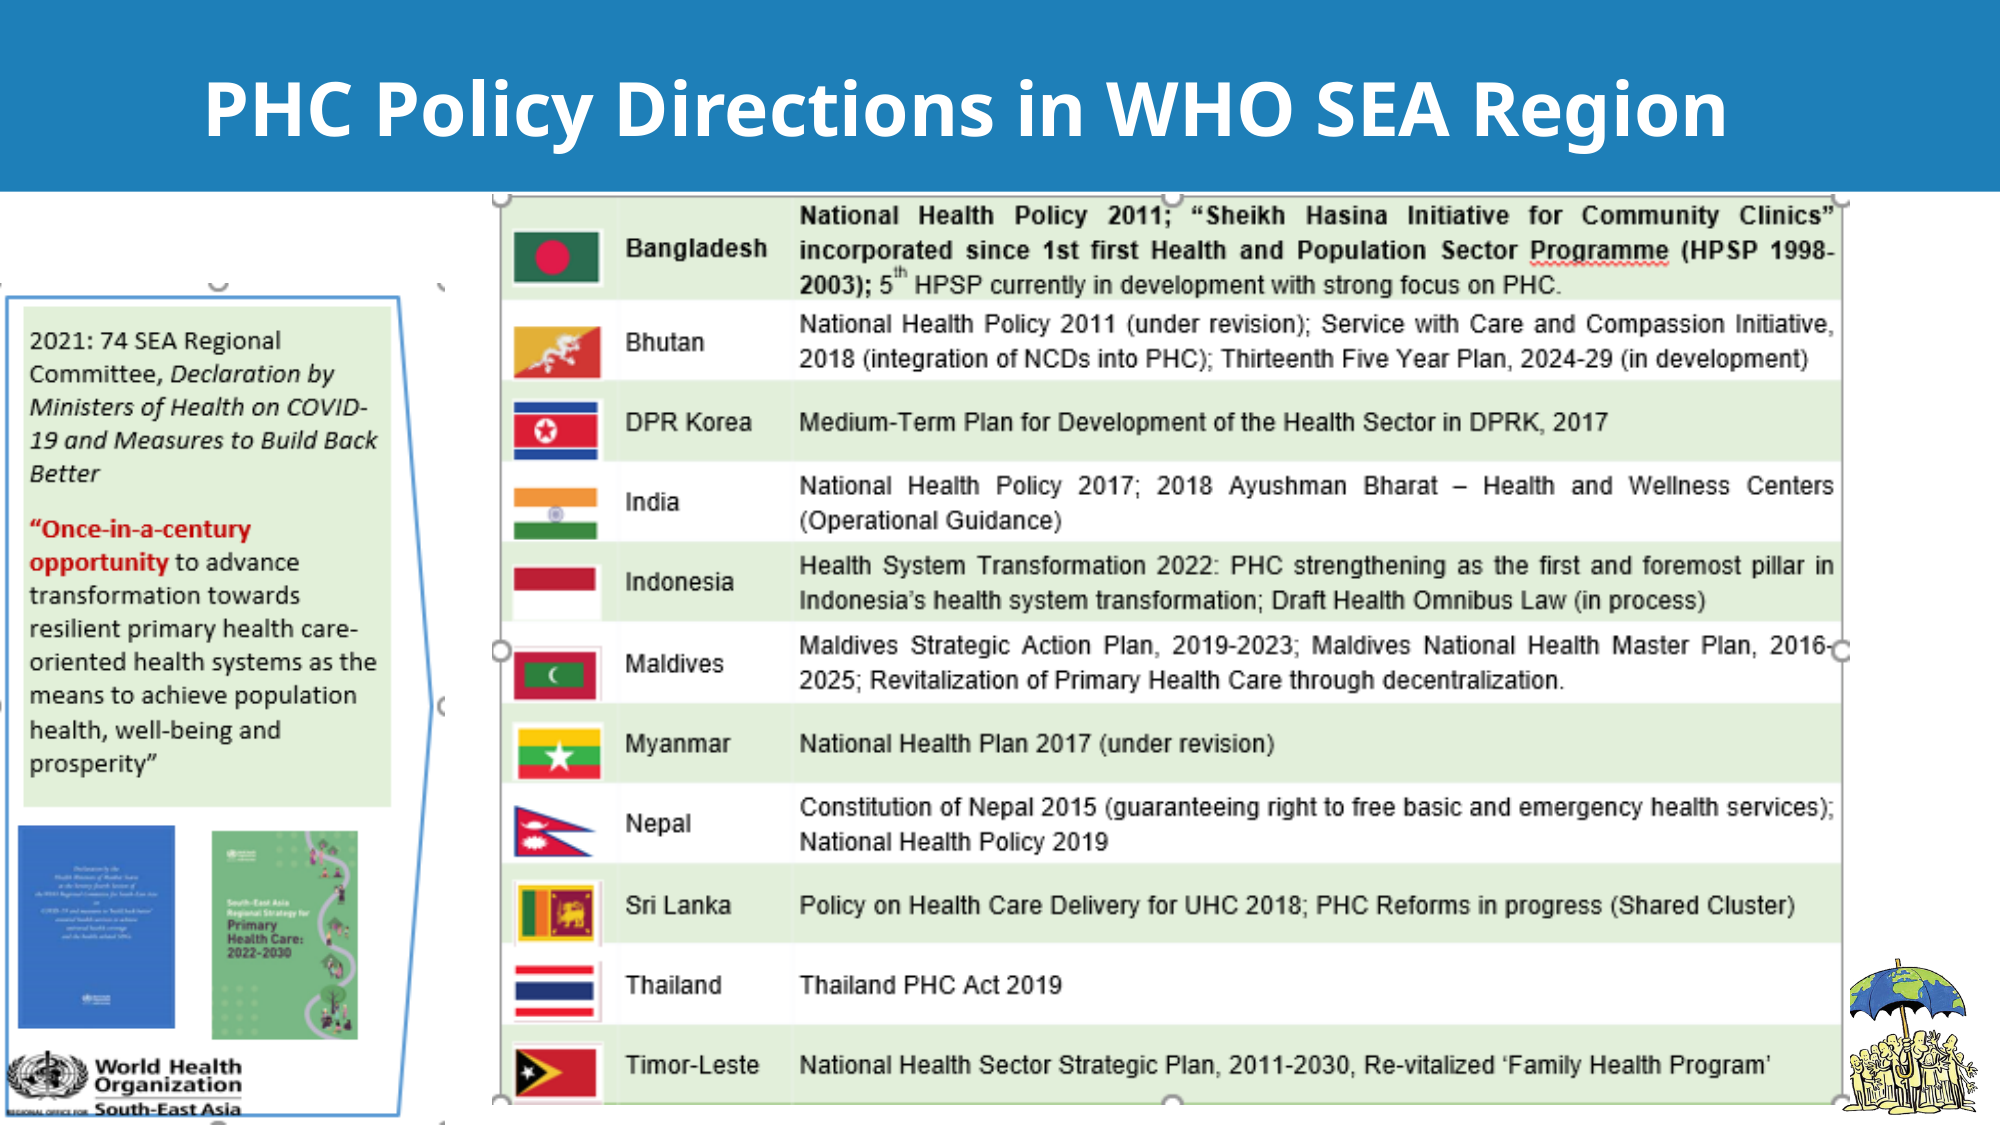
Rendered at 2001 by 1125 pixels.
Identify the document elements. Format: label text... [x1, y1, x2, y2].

picture [492, 194, 1979, 1117]
picture [0, 283, 445, 1125]
title PHC Policy Directions in WHO SEA Region [76, 19, 1877, 195]
